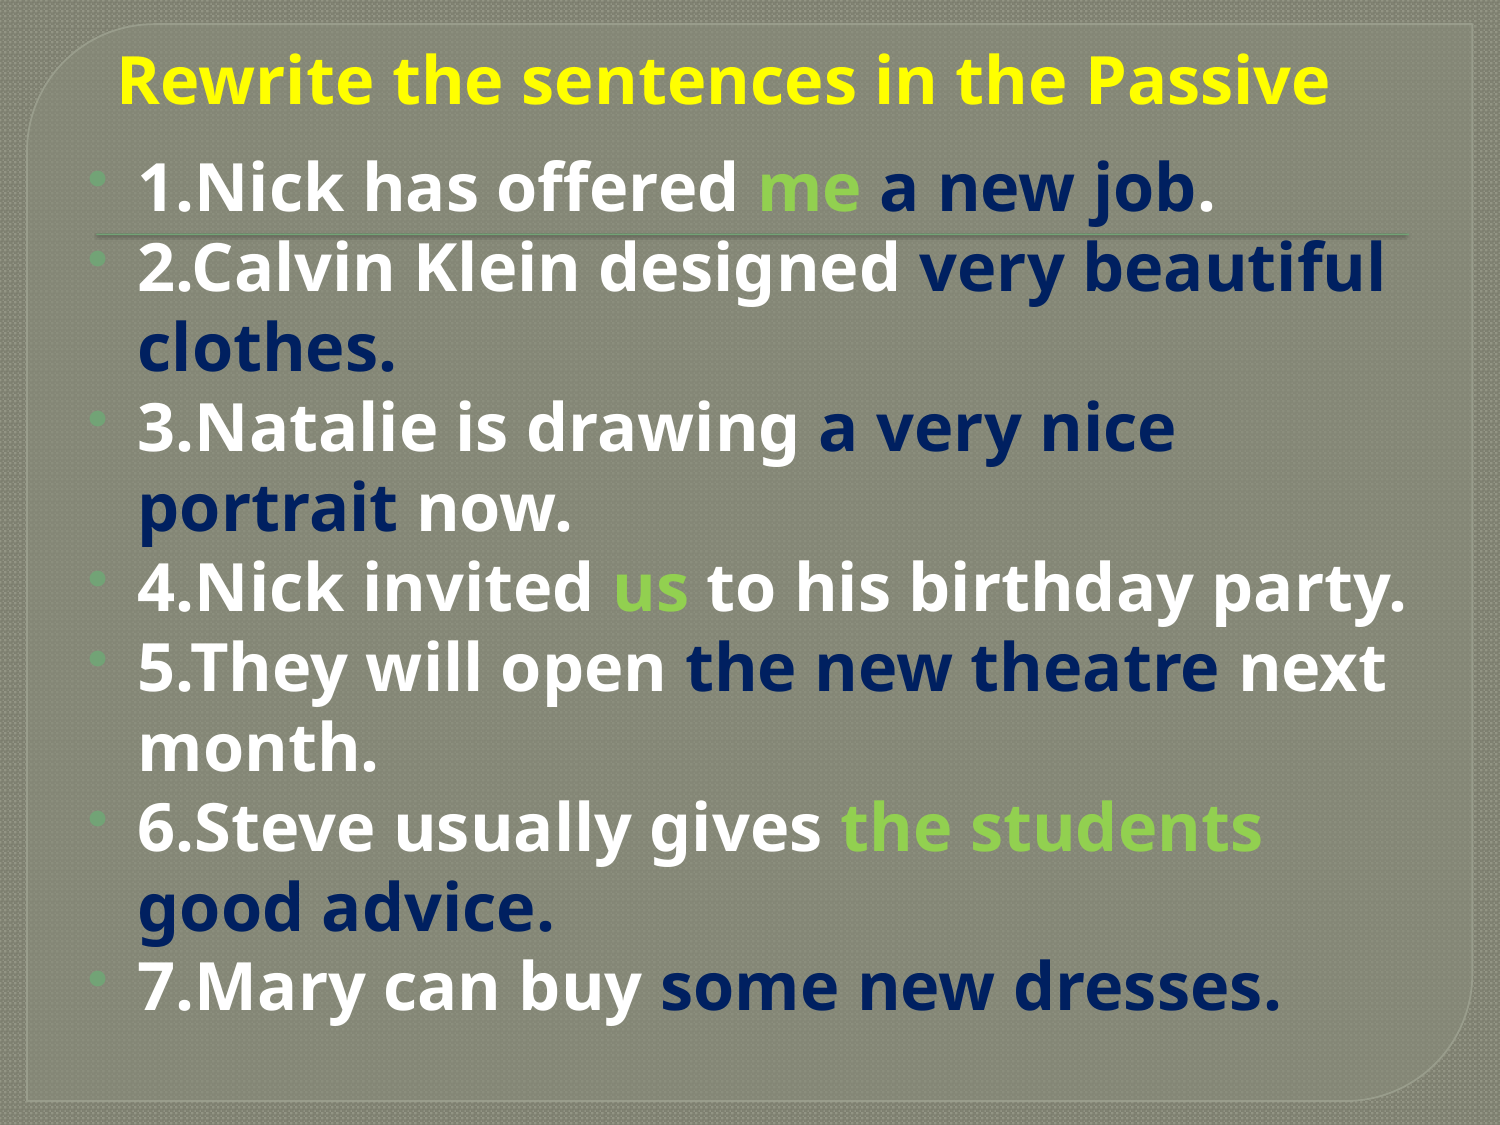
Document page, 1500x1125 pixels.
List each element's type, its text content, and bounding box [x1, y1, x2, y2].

title Rewrite the sentences in the Passive [0, 0, 1365, 126]
list 1.Nick has offered me a new job. 2.Calvin Klein designed very beautiful clothes. 3.Natalie is drawing a very nice portrait now. 4.Nick invited us to his birthday party. 5.They will open the new theatre next month. 6.Steve usually gives the students good advice. 7.Mary can buy some new dresses. [75, 137, 1425, 1094]
